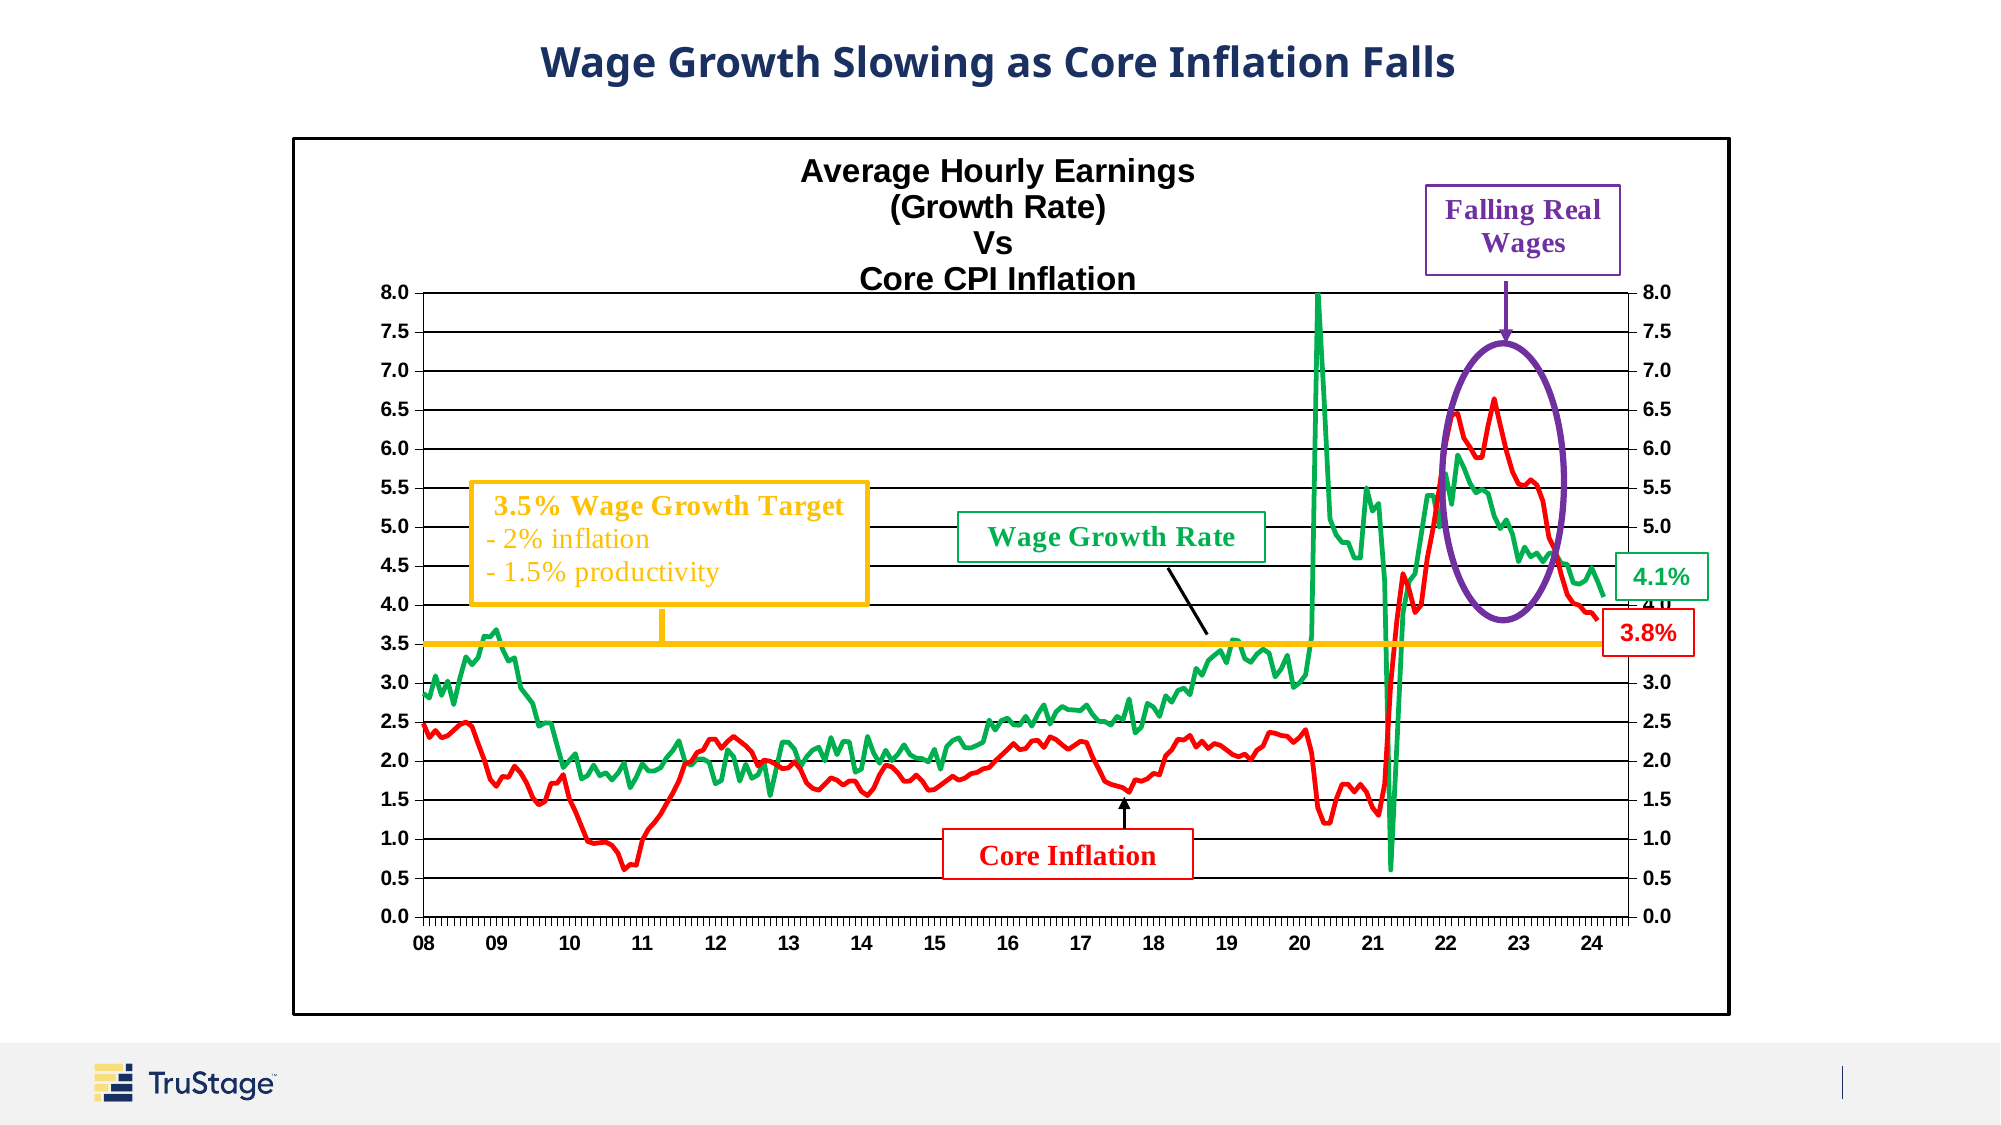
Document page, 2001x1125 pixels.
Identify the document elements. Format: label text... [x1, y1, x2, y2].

title Wage Growth Slowing as Core Inflation Falls [305, 28, 1695, 94]
picture [72, 1041, 299, 1124]
chart [292, 136, 1731, 1016]
